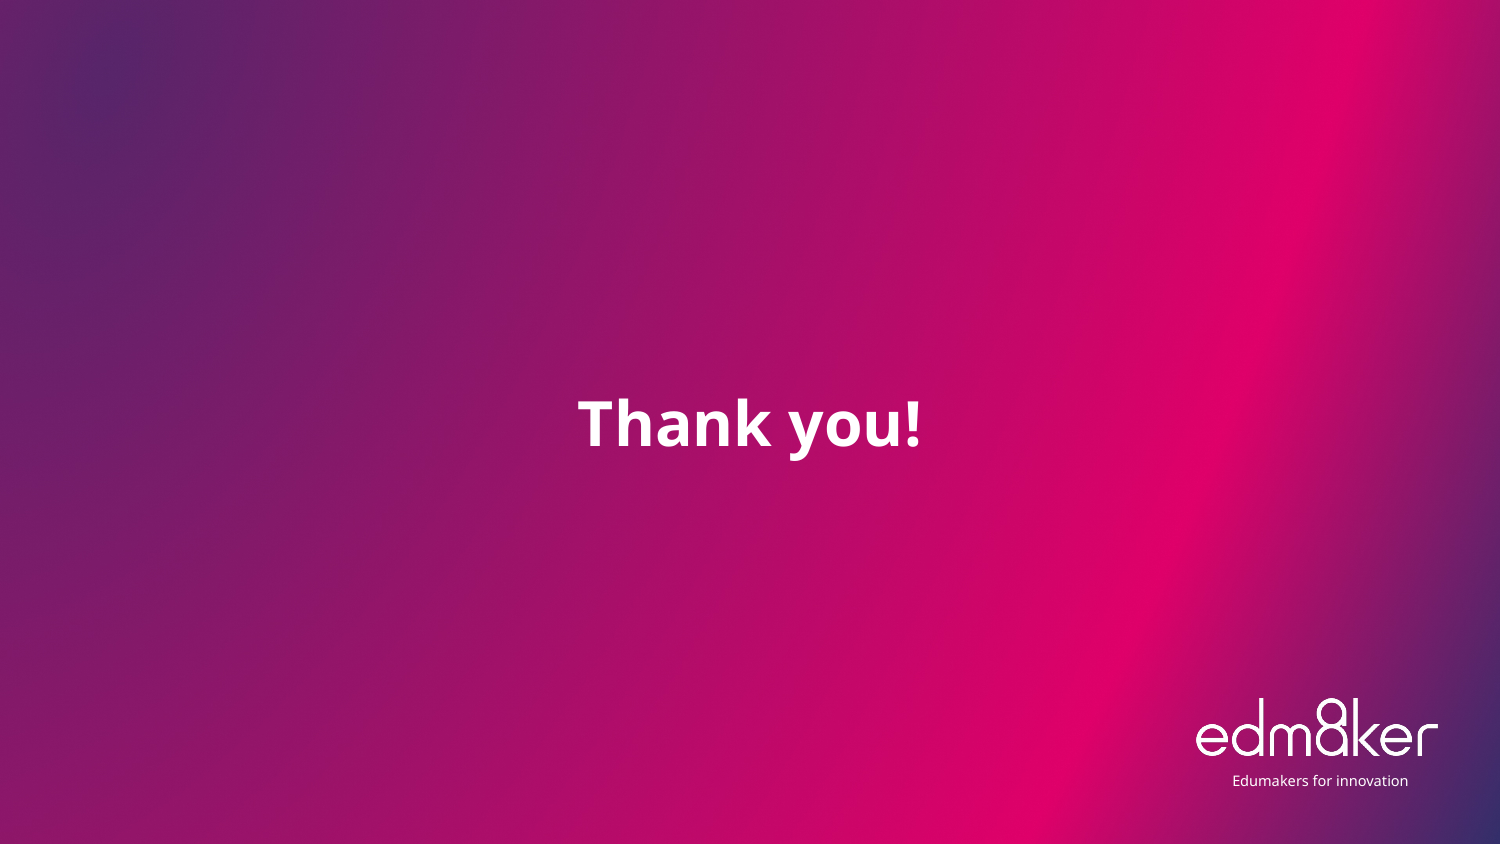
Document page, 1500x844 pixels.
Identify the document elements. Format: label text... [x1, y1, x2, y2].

title Thank you! [51, 352, 1449, 491]
picture [0, 0, 1500, 844]
